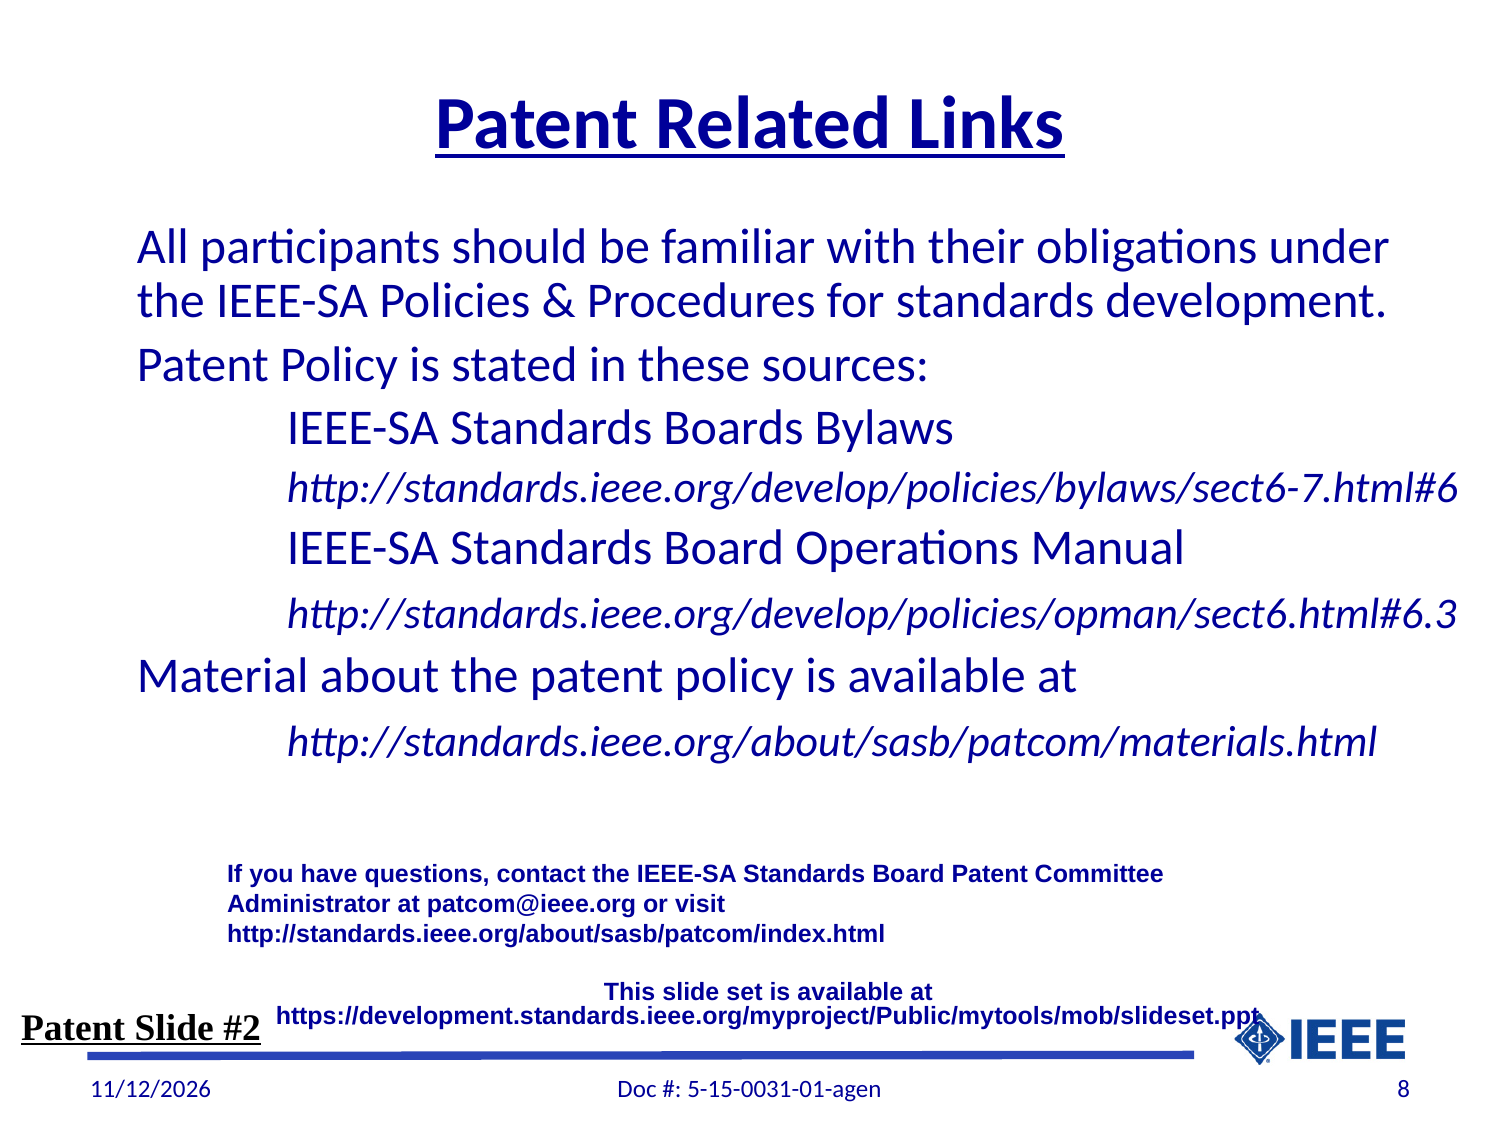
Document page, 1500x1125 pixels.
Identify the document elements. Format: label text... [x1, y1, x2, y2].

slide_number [75, 1057, 425, 1118]
picture [1231, 1011, 1406, 1057]
list All participants should be familiar with their obligations under the IEEE-SA Policies & Procedures for standards development. Patent Policy is stated in these sources: IEEE-SA Standards Boards Bylaws http://standards.ieee.org/develop/policies/bylaws/sect6-7.html#6 IEEE-SA Standards Board Operations Manual http://standards.ieee.org/develop/policies/opman/sect6.html#6.3 Material about the patent policy is available at http://standards.ieee.org/about/sasb/patcom/materials.html [0, 212, 1475, 850]
title Patent Related Links [112, 24, 1388, 212]
text_box Patent Slide #2 [6, 995, 277, 1056]
text_box If you have questions, contact the IEEE-SA Standards Board Patent Committee Administrator at patcom@ieee.org or visit http://standards.ieee.org/about/sasb/patcom/index.html This slide set is available at https://development.standards.ieee.org/myproject/Public/mytools/mob/slideset.ppt [212, 849, 1325, 1037]
slide_number 8 [1074, 1057, 1425, 1118]
footer Doc #: 5-15-0031-01-agen [512, 1057, 988, 1118]
